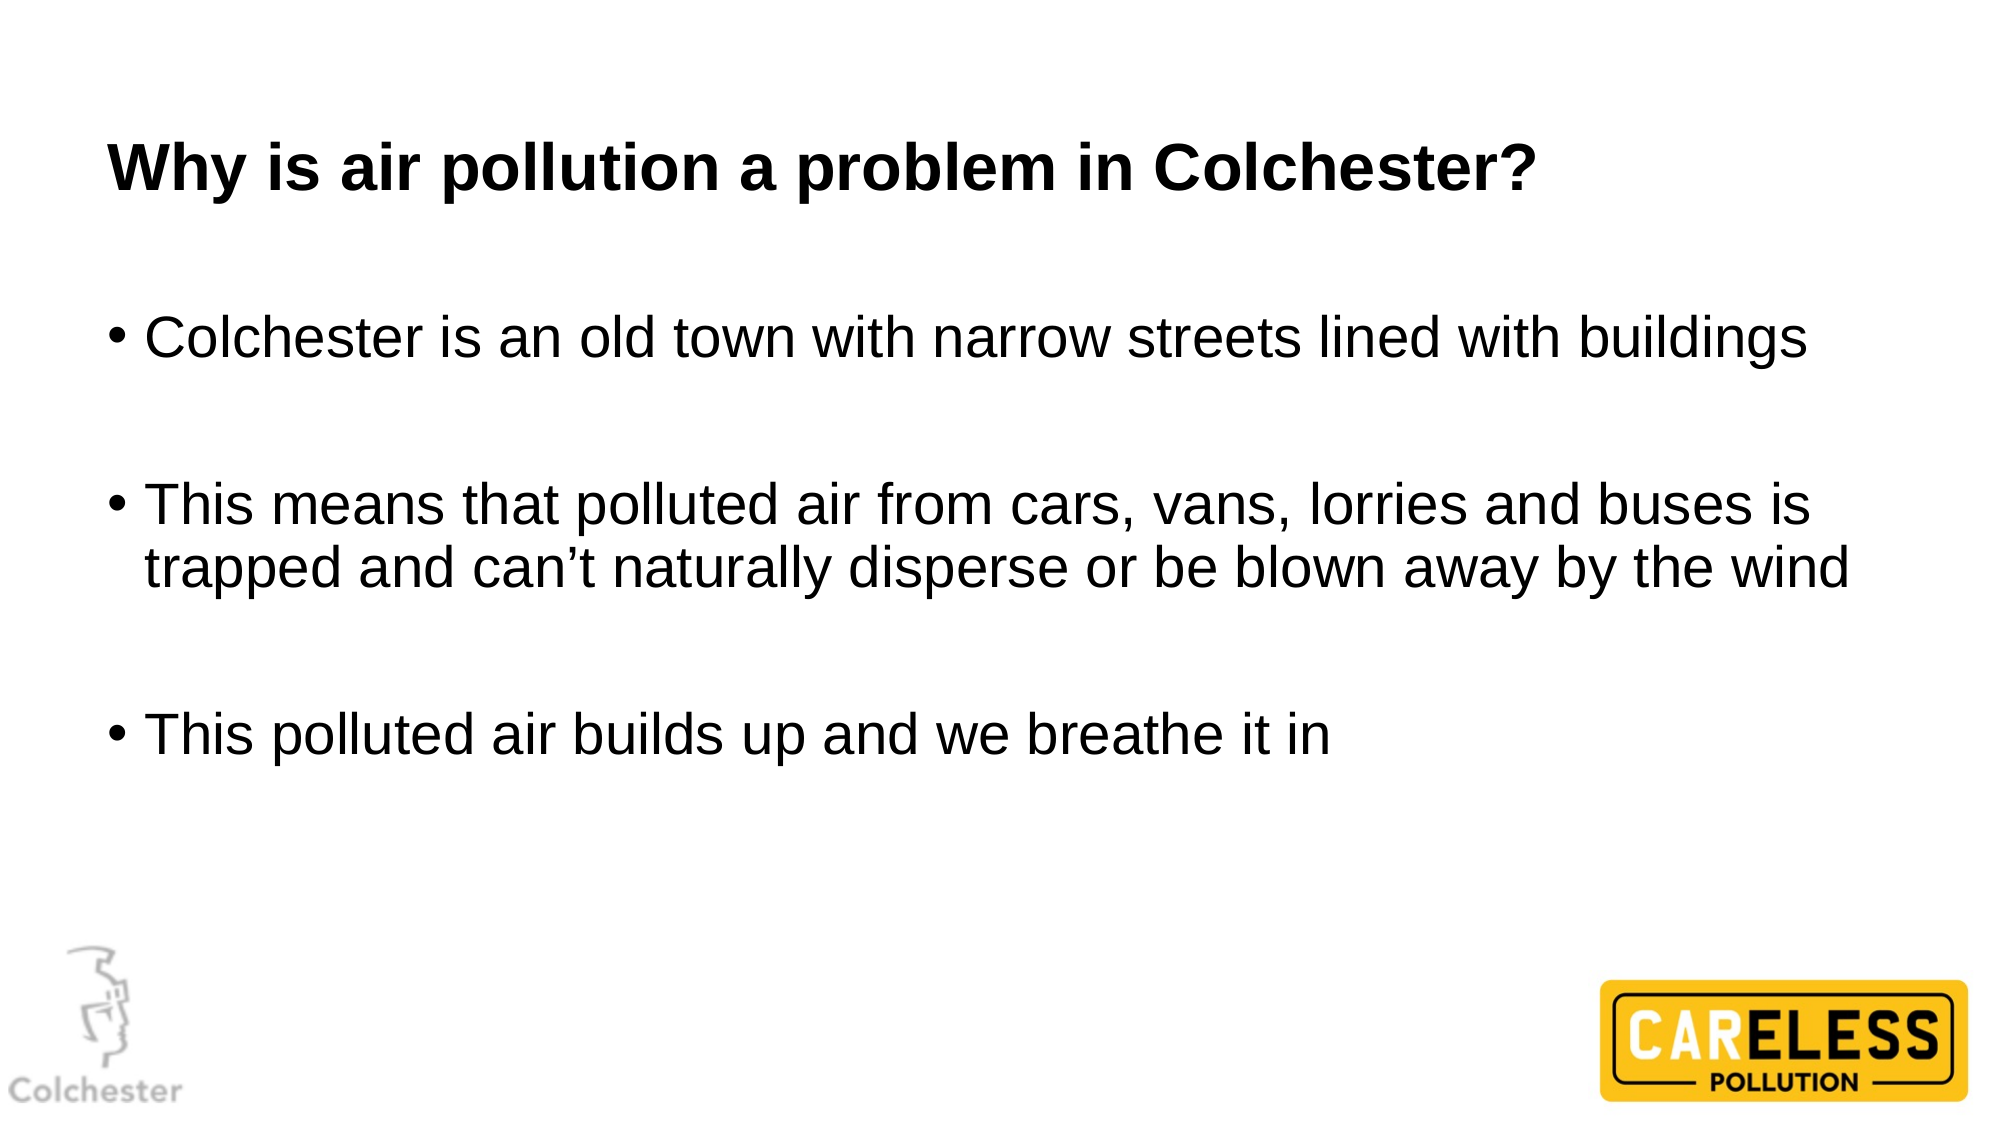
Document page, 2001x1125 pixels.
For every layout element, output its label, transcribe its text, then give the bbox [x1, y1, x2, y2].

picture [1588, 970, 1981, 1116]
title Why is air pollution a problem in Colchester? [92, 59, 1931, 278]
list Colchester is an old town with narrow streets lined with buildings This means that polluted air from cars, vans, lorries and buses is trapped and can’t naturally disperse or be blown away by the wind This polluted air builds up and we breathe it in [92, 299, 1931, 1014]
picture [0, 906, 205, 1122]
